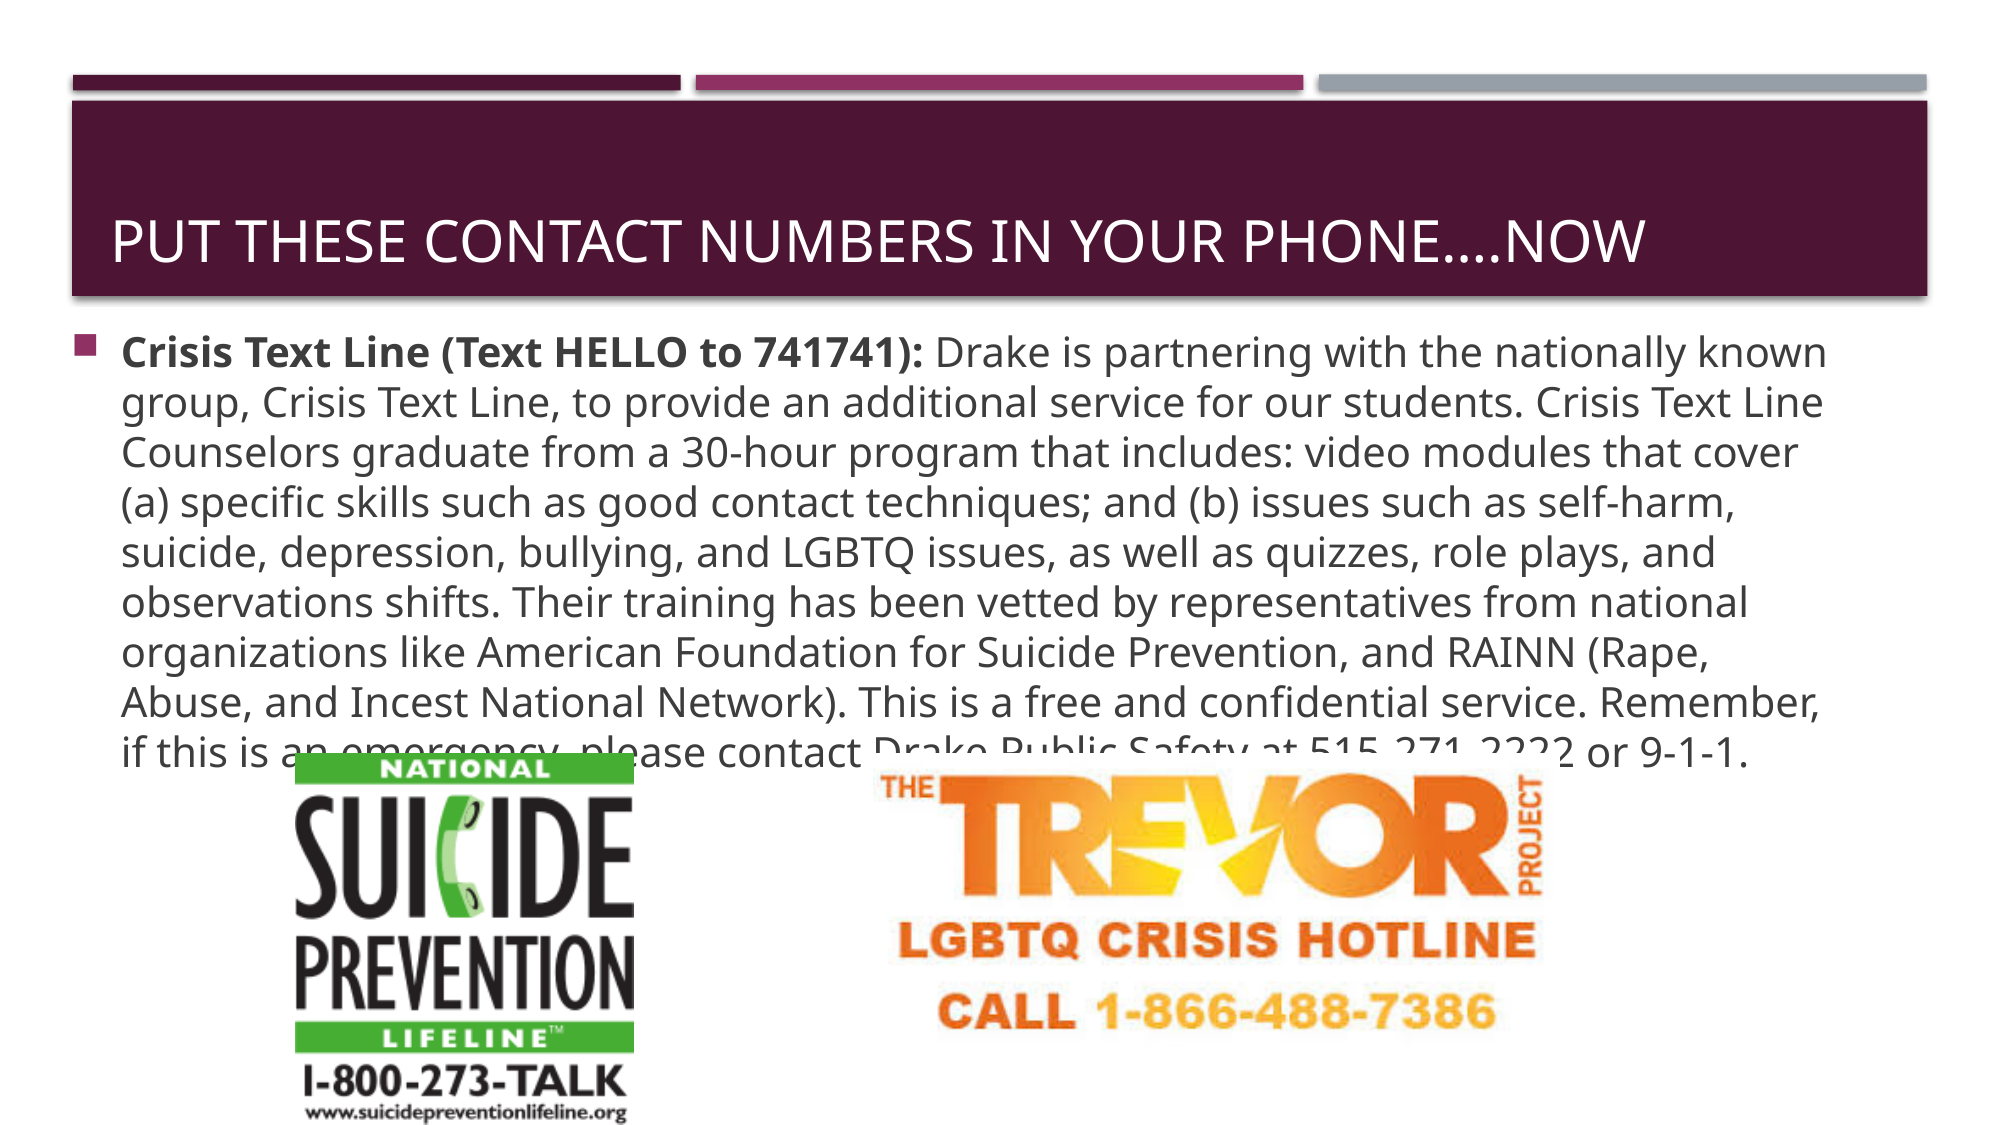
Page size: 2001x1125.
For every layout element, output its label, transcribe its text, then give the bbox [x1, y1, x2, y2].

picture [295, 752, 635, 1125]
list Crisis Text Line (Text HELLO to 741741): Drake is partnering with the nationally known group, Crisis Text Line, to provide an additional service for our students. Crisis Text Line Counselors graduate from a 30-hour program that includes: video modules that cover (a) specific skills such as good contact techniques; and (b) issues such as self-harm, suicide, depression, bullying, and LGBTQ issues, as well as quizzes, role plays, and observations shifts. Their training has been vetted by representatives from national organizations like American Foundation for Suicide Prevention, and RAINN (Rape, Abuse, and Incest National Network). This is a free and confidential service. Remember, if this is an emergency, please contact Drake Public Safety at 515-271-2222 or 9-1-1. [55, 281, 1865, 885]
picture [873, 752, 1560, 1060]
title Put these contact numbers in your phone….now [95, 115, 1905, 282]
